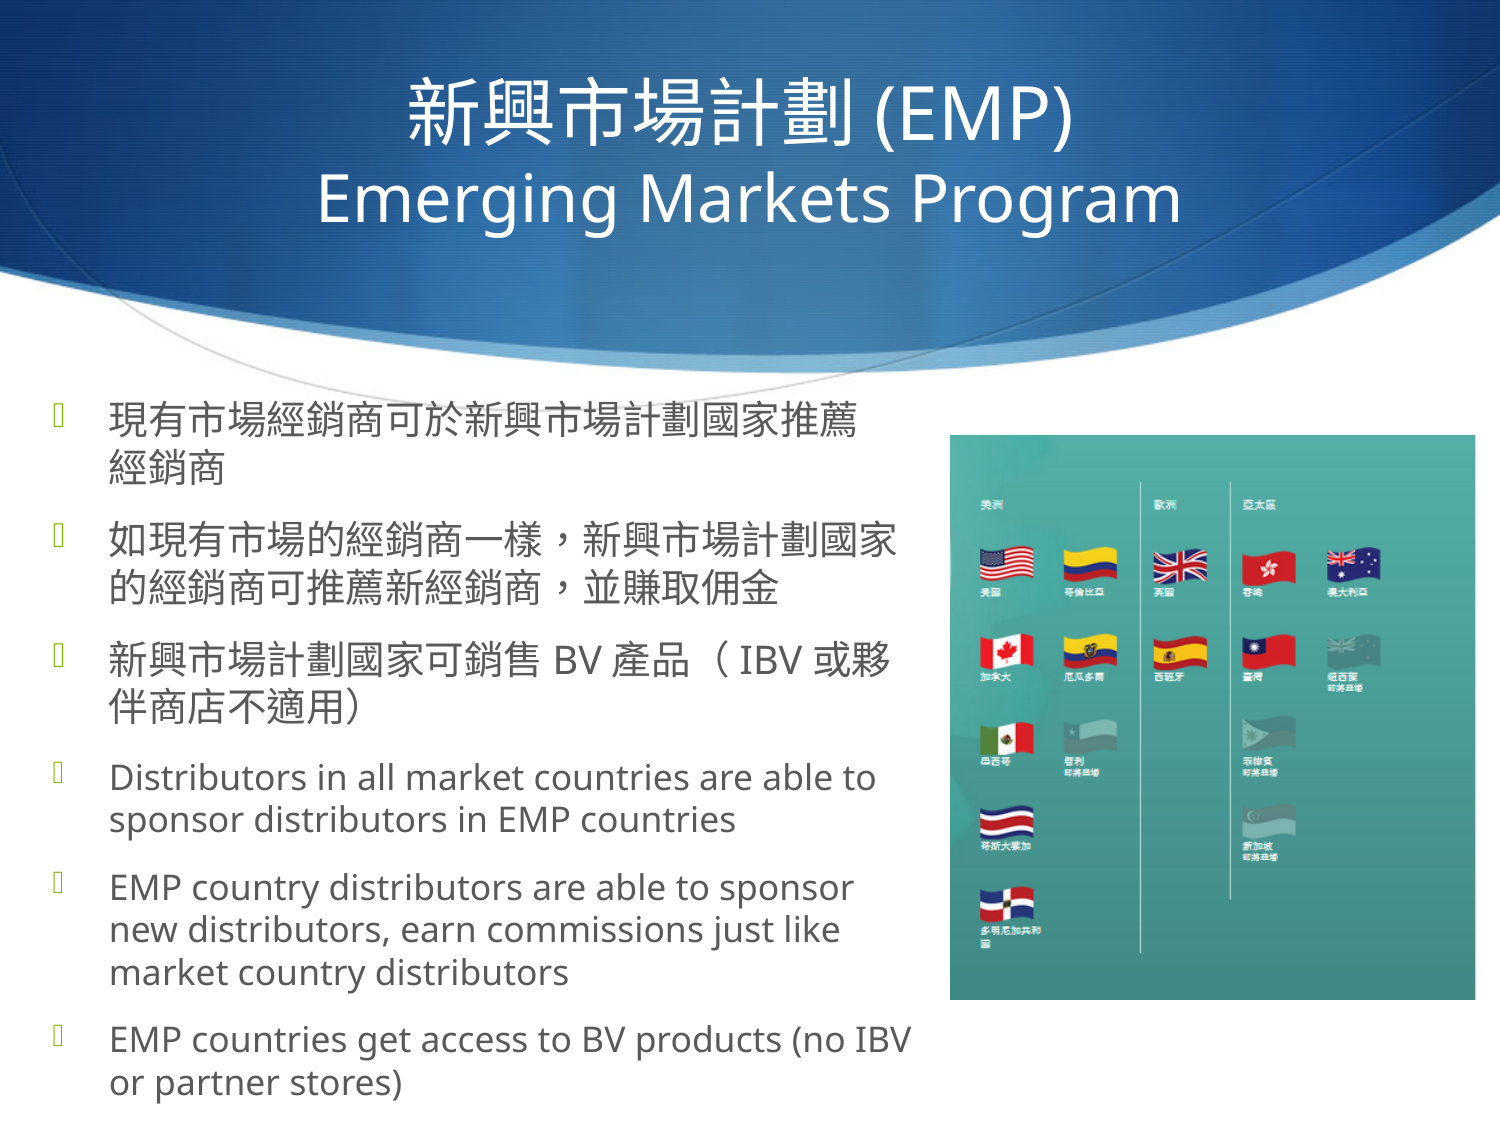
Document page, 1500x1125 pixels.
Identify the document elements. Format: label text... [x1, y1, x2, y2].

picture [0, 0, 1500, 1125]
title 新興市場計劃(EMP) Emerging Markets Program [75, 56, 1425, 245]
list 現有市場經銷商可於新興市場計劃國家推薦 經銷商 如現有市場的經銷商一樣，新興市場計劃國家的經銷商可推薦新經銷商，並賺取佣金 新興市場計劃國家可銷售BV產品（IBV或夥伴商店不適用） Distributors in all market countries are able to sponsor distributors in EMP countries EMP country distributors are able to sponsor new distributors, earn commissions just like market country distributors EMP countries get access to BV products (no IBV or partner stores) [37, 387, 938, 1125]
